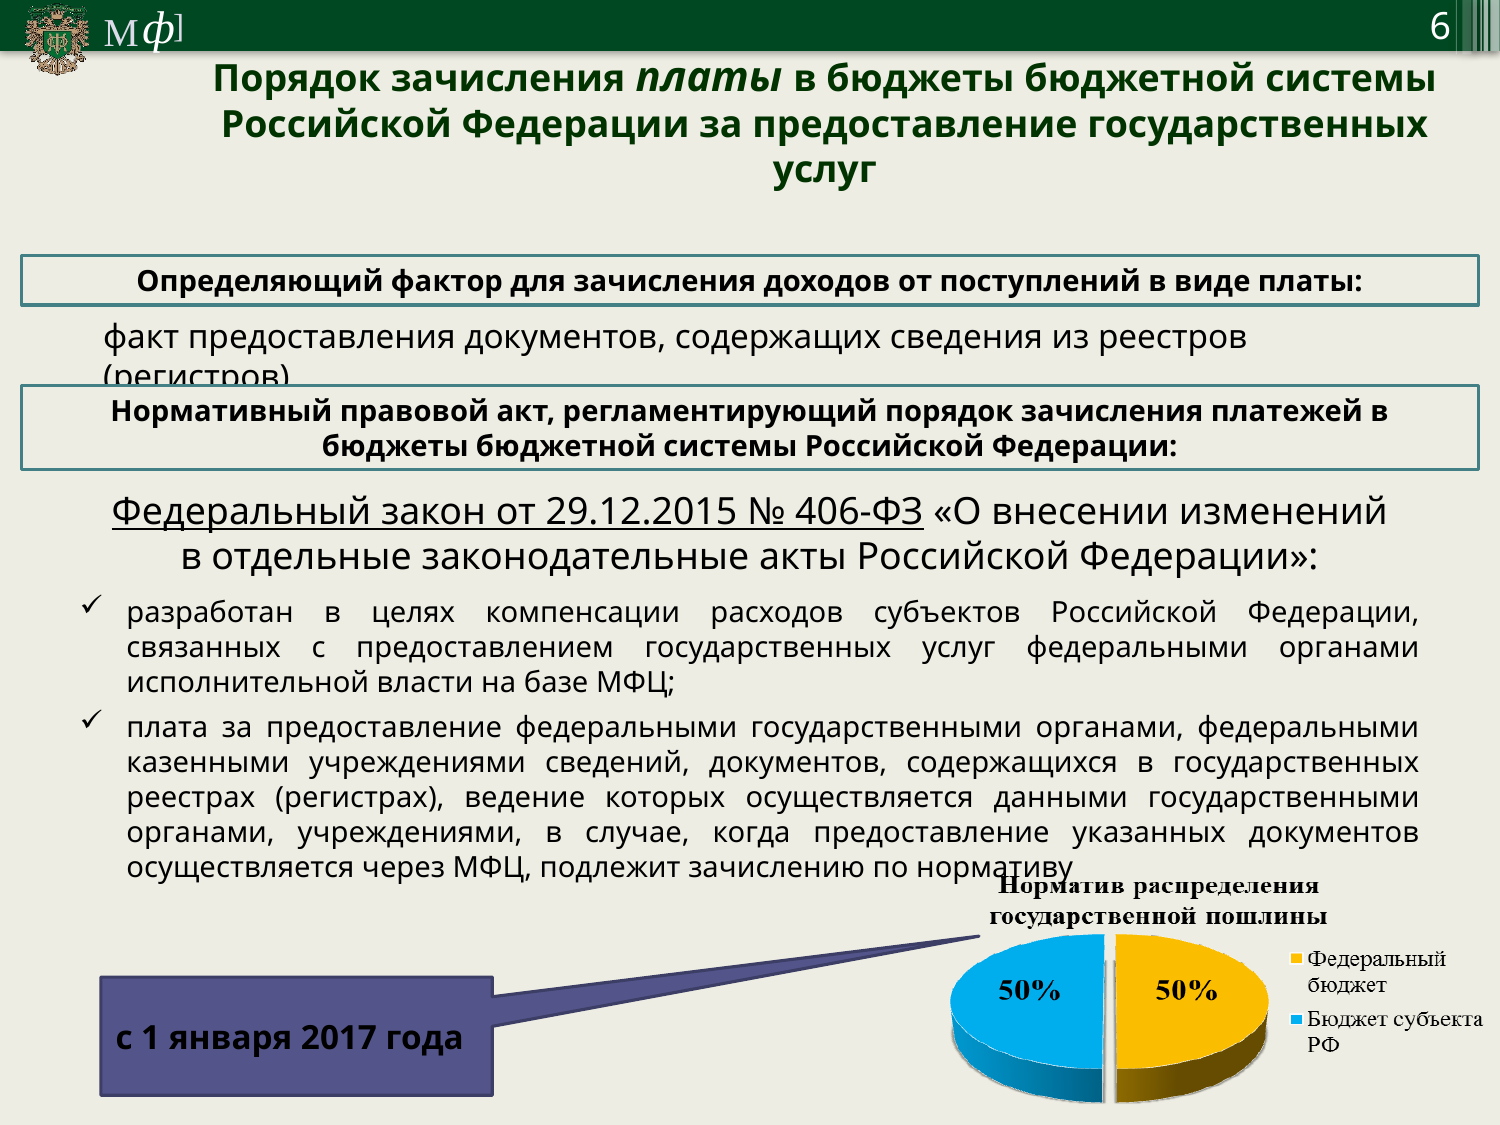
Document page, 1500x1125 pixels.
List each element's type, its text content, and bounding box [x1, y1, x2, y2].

picture [25, 3, 89, 76]
text_box факт предоставления документов, содержащих сведения из реестров (регистров) [88, 307, 1412, 384]
slide_number 6 [1340, 0, 1466, 61]
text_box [818, 847, 1500, 1122]
text_box с 1 января 2017 года [99, 955, 811, 1097]
text_box Нормативный правовой акт, регламентирующий порядок зачисления платежей в бюджеты бюджетной системы Российской Федерации: [20, 384, 1480, 471]
text_box Определяющий фактор для зачисления доходов от поступлений в виде платы: [20, 254, 1480, 307]
text_box разработан в целях компенсации расходов субъектов Российской Федерации, связанных с предоставлением государственных услуг федеральными органами исполнительной власти на базе МФЦ; плата за предоставление федеральными государственными органами, федеральными казенными учреждениями сведений, документов, содержащихся в государственных реестрах (регистрах), ведение которых осуществляется данными государственными органами, учреждениями, в случае, когда предоставление указанных документов осуществляется через МФЦ, подлежит зачислению по нормативу [64, 585, 1436, 891]
title Порядок зачисления платы в бюджеты бюджетной системы Российской Федерации за предоставление государственных услуг [150, 66, 1500, 173]
text_box Федеральный закон от 29.12.2015 № 406-ФЗ «О внесении изменений в отдельные законодательные акты Российской Федерации»: [88, 479, 1412, 585]
